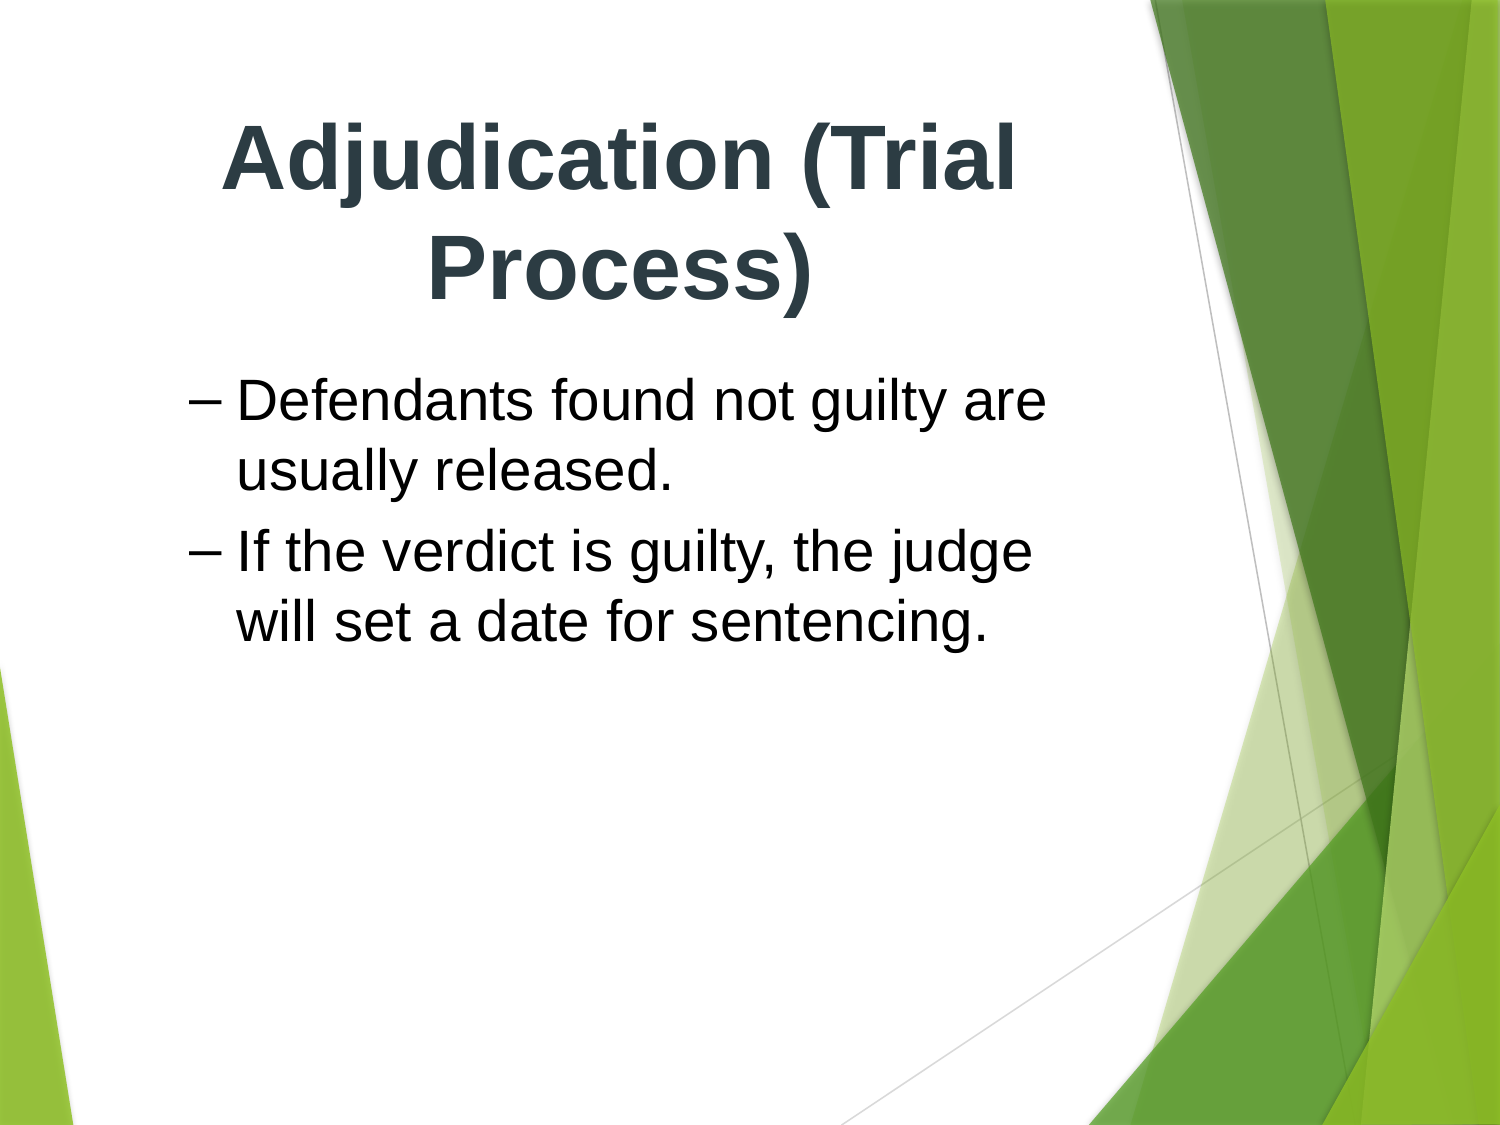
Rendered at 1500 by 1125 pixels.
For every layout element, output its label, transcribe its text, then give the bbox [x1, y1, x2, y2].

list Defendants found not guilty are usually released. If the verdict is guilty, the judge will set a date for sentencing. [99, 354, 1142, 992]
title Adjudication (Trial Process) [99, 99, 1142, 317]
